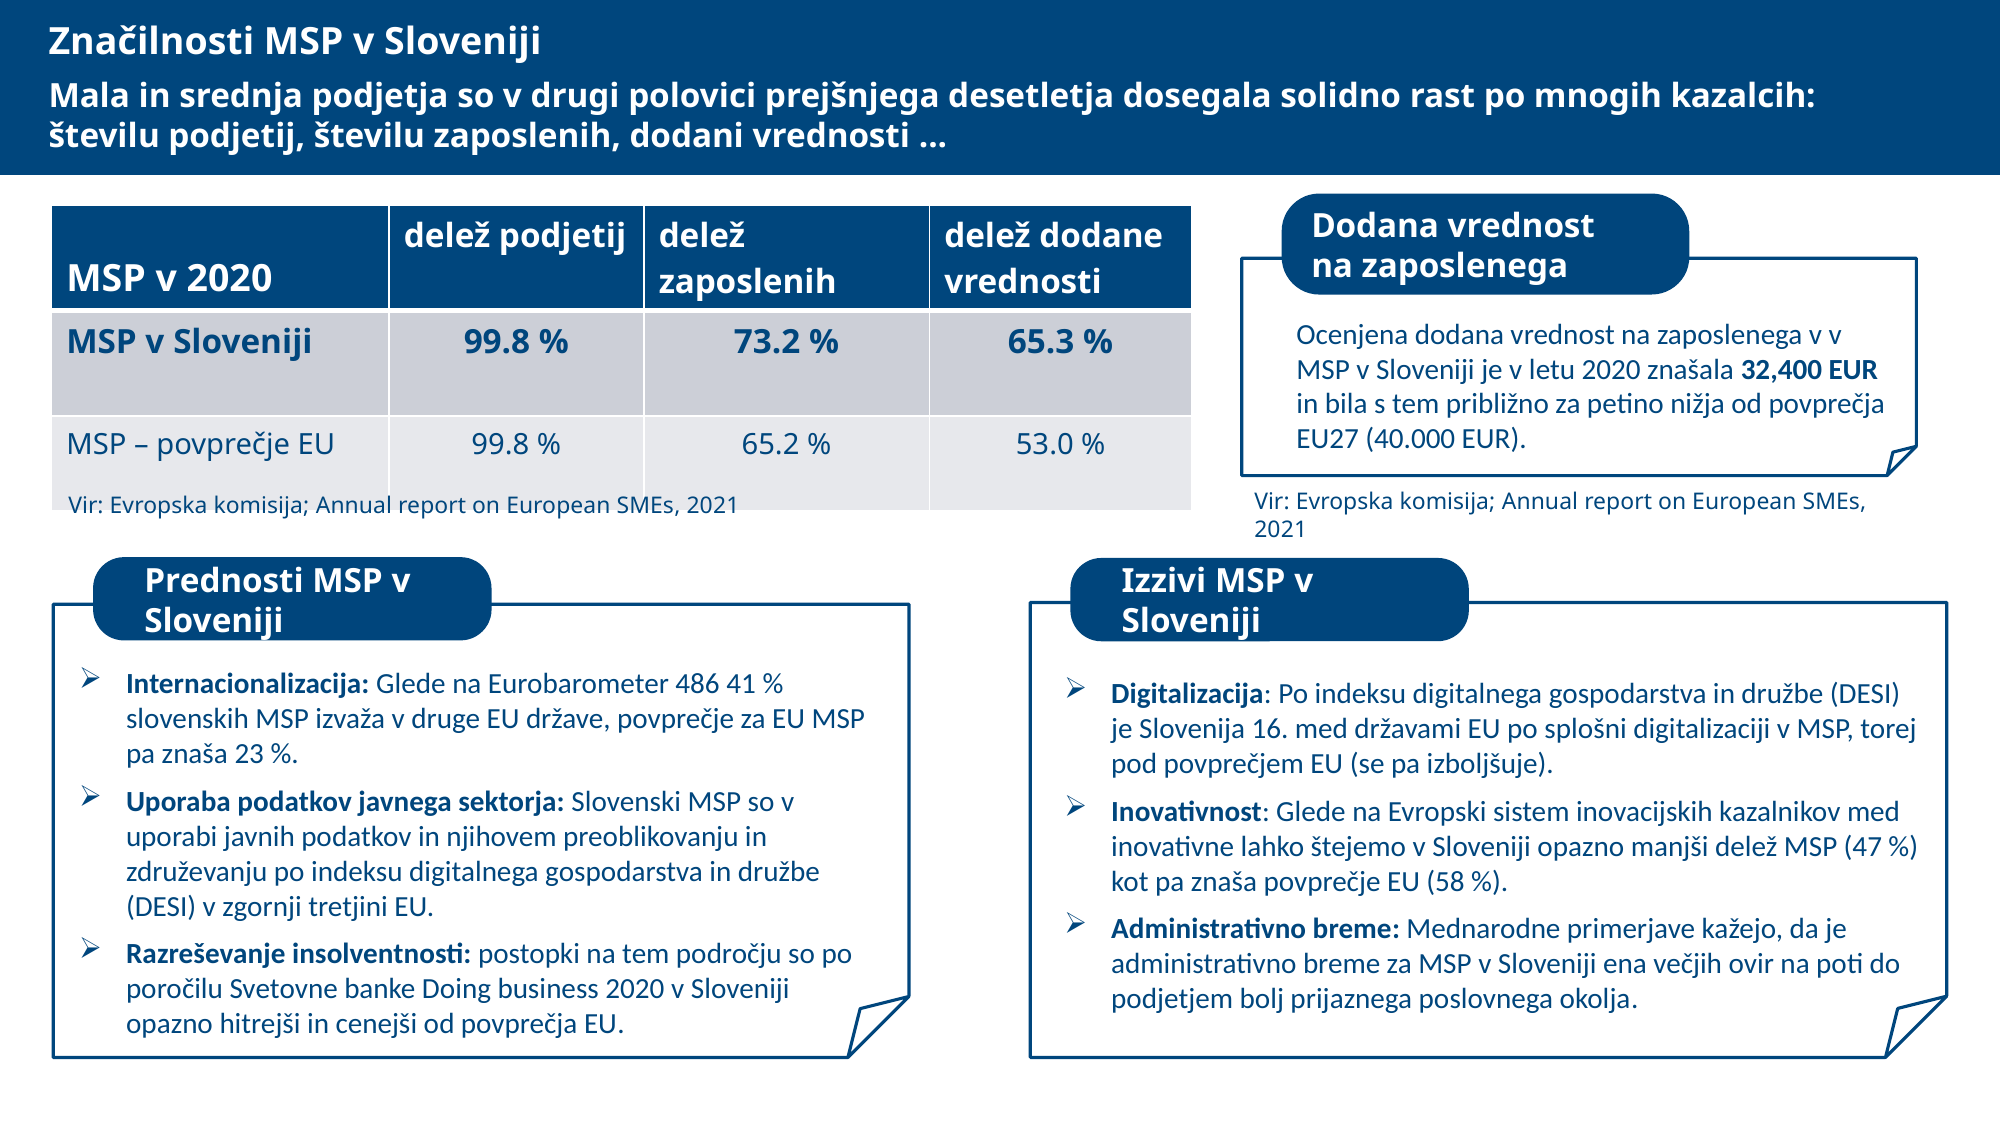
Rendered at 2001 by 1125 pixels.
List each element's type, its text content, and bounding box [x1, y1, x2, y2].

table_cell 65.2 % [645, 417, 929, 482]
table_cell 73.2 % [645, 313, 929, 415]
table_cell MSP v Sloveniji [52, 313, 388, 415]
table_header delež dodane vrednosti [930, 206, 1191, 308]
table_header delež zaposlenih [645, 206, 929, 308]
text_box [1030, 602, 1947, 1058]
text_box [1241, 258, 1917, 476]
text_box Značilnosti MSP v Sloveniji Mala in srednja podjetja so v drugi polovici prejšnjega desetletja dosegala solidno rast po mnogih kazalcih: številu podjetij, številu zaposlenih, dodani vrednosti ... [33, 9, 1992, 162]
text_box Vir: Evropska komisija; Annual report on European SMEs, 2021 [53, 482, 1071, 526]
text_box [1281, 193, 1690, 295]
table_cell 99.8 % [390, 313, 643, 415]
text_box Vir: Evropska komisija; Annual report on European SMEs, 2021 [1239, 479, 1939, 550]
table_cell 99.8 % [390, 417, 643, 482]
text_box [92, 556, 492, 641]
text_box Digitalizacija: Po indeksu digitalnega gospodarstva in družbe (DESI) je Slovenija 16. med državami EU po splošni digitalizaciji v MSP, torej pod povprečjem EU (se pa izboljšuje). Inovativnost: Glede na Evropski sistem inovacijskih kazalnikov med inovativne lahko štejemo v Sloveniji opazno manjši delež MSP (47 %) kot pa znaša povprečje EU (58 %). Administrativno breme: Mednarodne primerjave kažejo, da je administrativno breme za MSP v Sloveniji ena večjih ovir na poti do podjetjem bolj prijaznega poslovnega okolja. [1049, 667, 1940, 1022]
table_header delež podjetij [390, 206, 643, 308]
table_cell 53.0 % [930, 417, 1191, 510]
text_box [1070, 557, 1470, 642]
table_cell MSP – povprečje EU [52, 417, 388, 510]
text_box [0, 0, 2000, 175]
table_header MSP v 2020 [52, 206, 388, 308]
text_box [53, 604, 909, 1058]
text_box Ocenjena dodana vrednost na zaposlenega v v MSP v Sloveniji je v letu 2020 znašala 32,400 EUR in bila s tem približno za petino nižja od povprečja EU27 (40.000 EUR). [1281, 307, 1902, 463]
table_cell 65.3 % [930, 313, 1191, 415]
text_box Internacionalizacija: Glede na Eurobarometer 486 41 % slovenskih MSP izvaža v druge EU države, povprečje za EU MSP pa znaša 23 %. Uporaba podatkov javnega sektorja: Slovenski MSP so v uporabi javnih podatkov in njihovem preoblikovanju in združevanju po indeksu digitalnega gospodarstva in družbe (DESI) v zgornji tretjini EU. Razreševanje insolventnosti: postopki na tem področju so po poročilu Svetovne banke Doing business 2020 v Sloveniji opazno hitrejši in cenejši od povprečja EU. [64, 657, 883, 1104]
